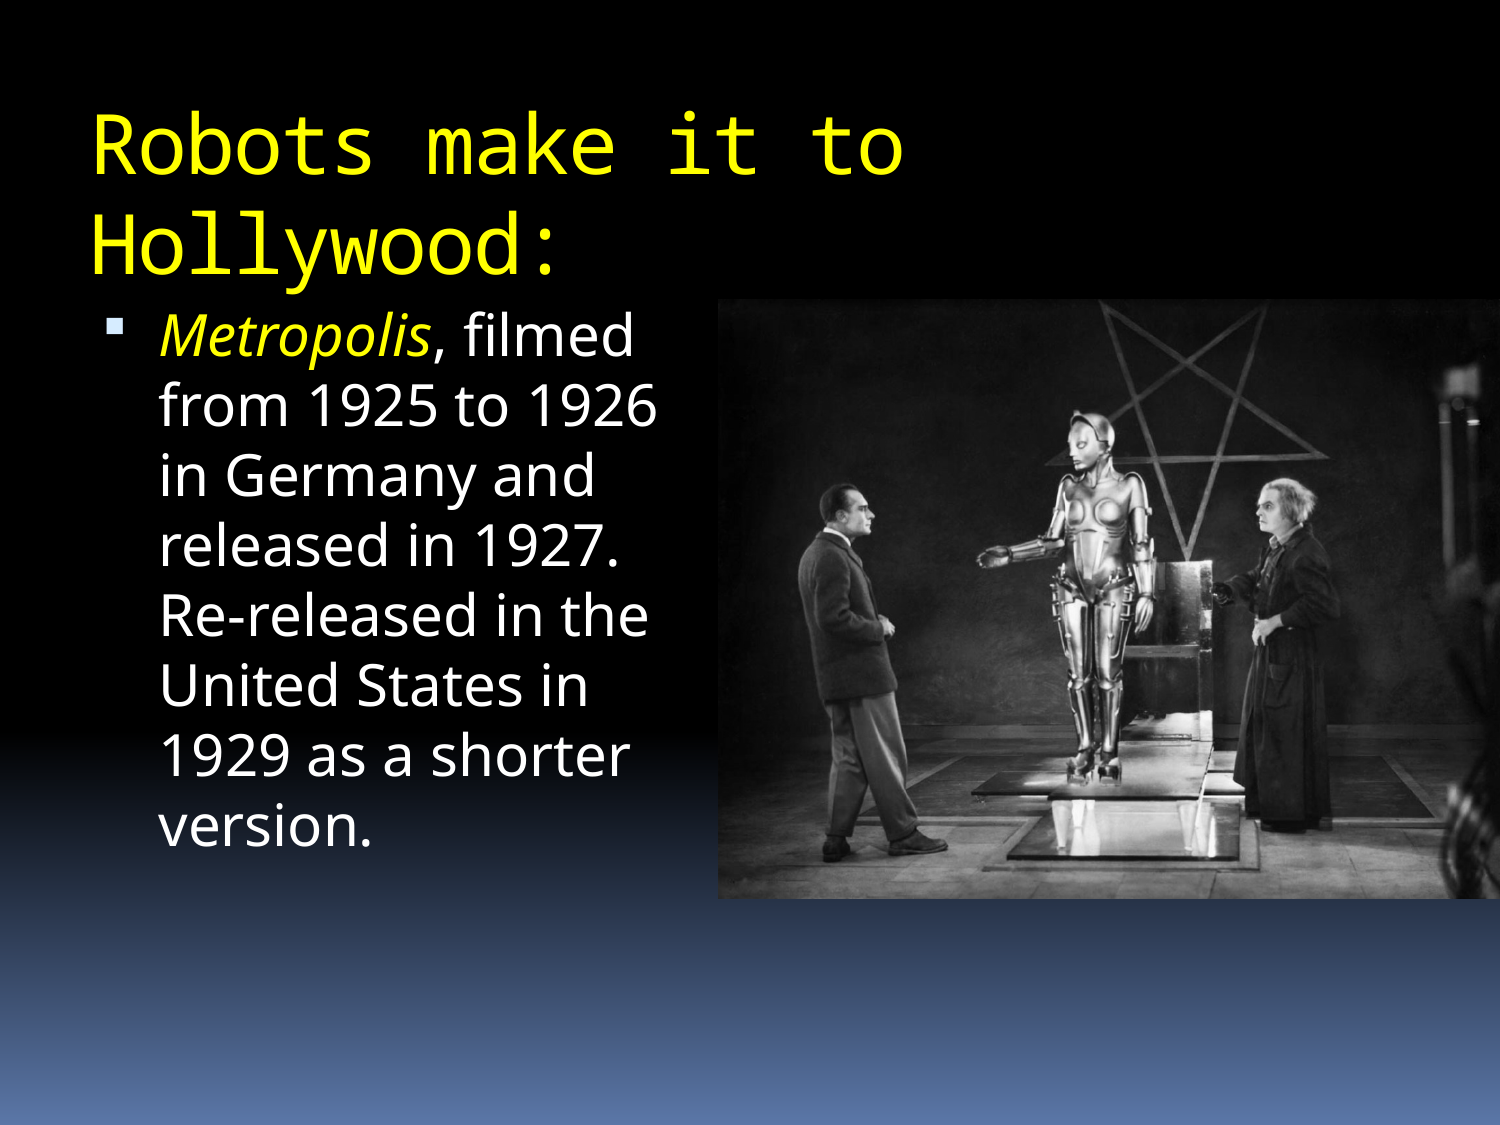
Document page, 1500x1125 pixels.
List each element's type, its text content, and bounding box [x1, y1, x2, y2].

picture [718, 299, 1500, 899]
title Robots make it to Hollywood: [75, 83, 1425, 234]
list Metropolis, filmed from 1925 to 1926 in Germany and released in 1927. Re-released in the United States in 1929 as a shorter version. [76, 290, 739, 1033]
